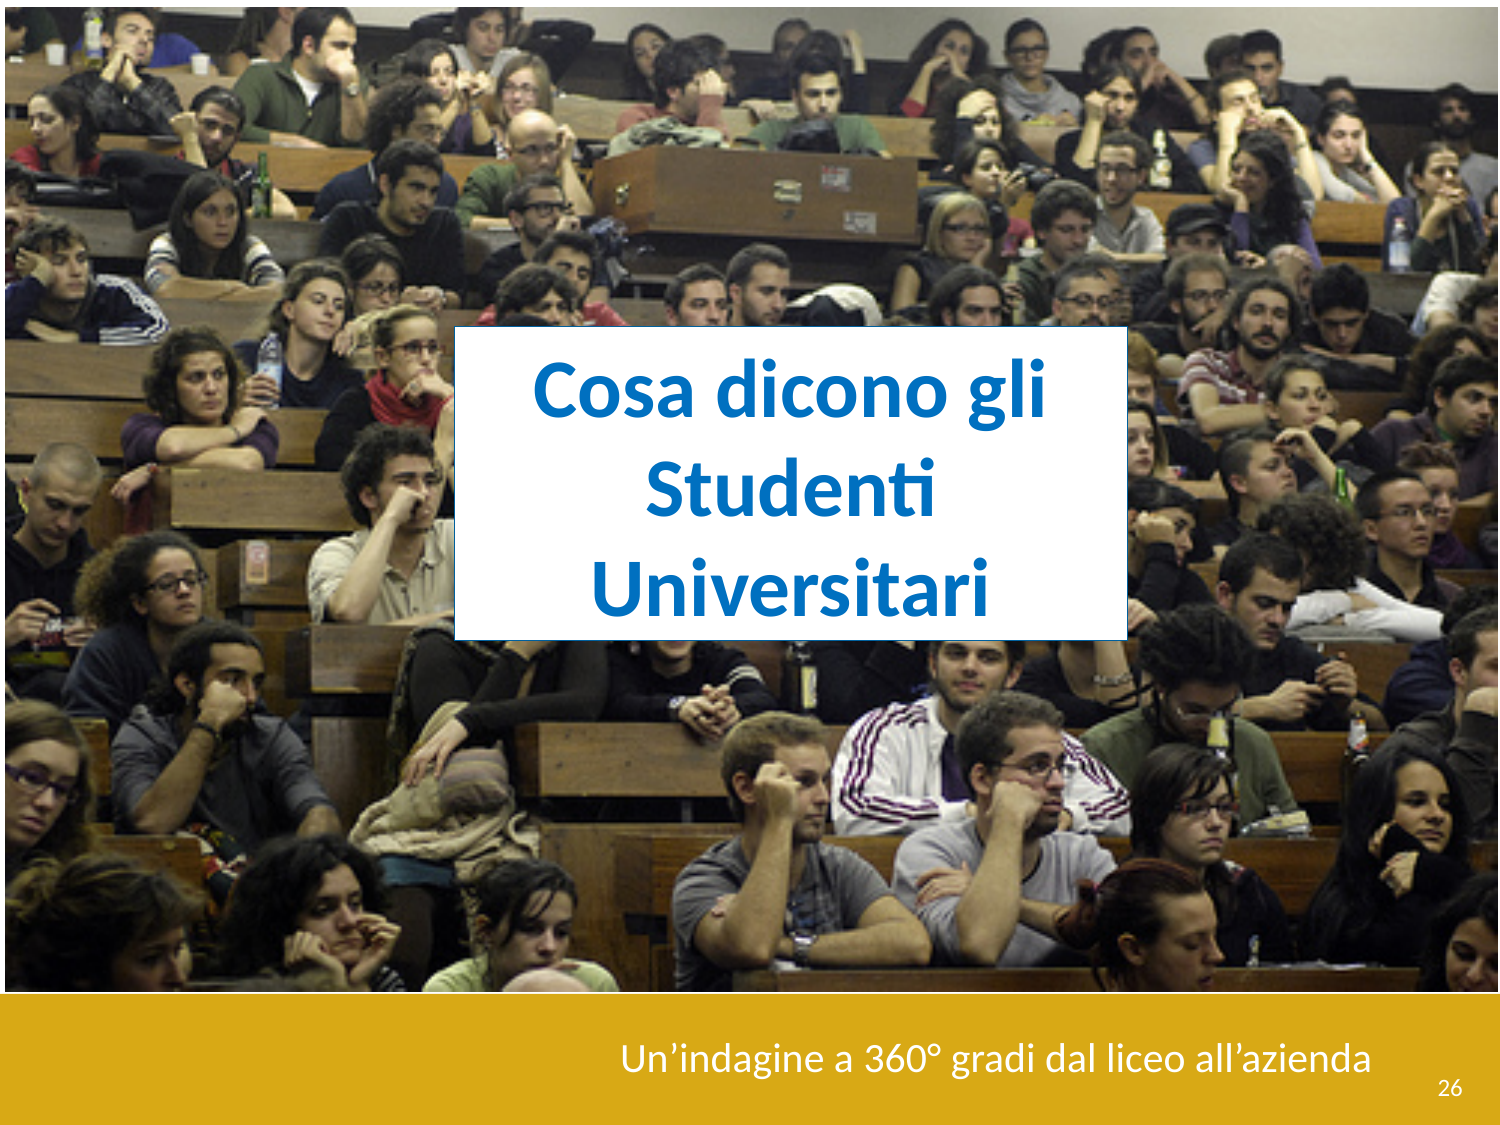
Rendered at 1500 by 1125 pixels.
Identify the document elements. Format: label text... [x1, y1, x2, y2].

text_box Un’indagine a 360° gradi dal liceo all’azienda [501, 1023, 1388, 1089]
slide_number 26 [1128, 1056, 1478, 1116]
picture [5, 6, 1498, 993]
text_box [0, 992, 1500, 1125]
